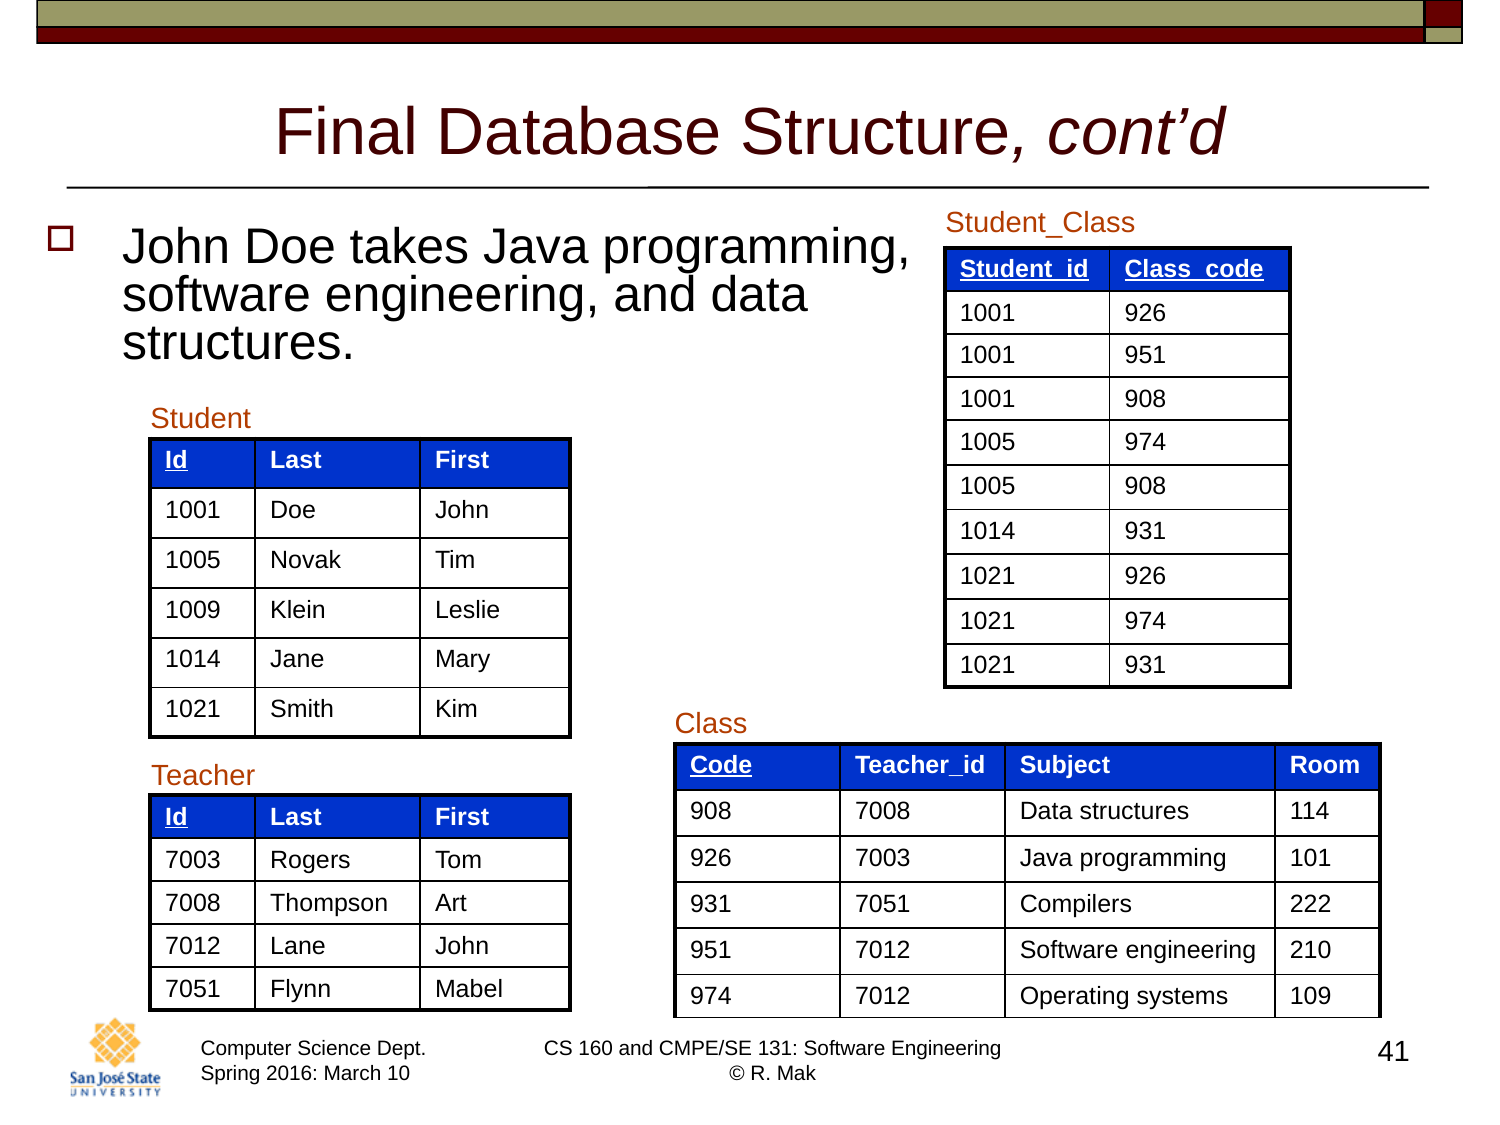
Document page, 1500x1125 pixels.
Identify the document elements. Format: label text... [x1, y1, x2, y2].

table_cell Kim [421, 688, 568, 735]
table_cell 1005 [152, 539, 254, 587]
table_cell Java programming [1006, 837, 1274, 881]
table_header First [421, 441, 568, 487]
table_cell 210 [1276, 929, 1378, 974]
table_cell 109 [1276, 975, 1378, 1017]
table_cell Thompson [256, 882, 419, 923]
table_header Code [677, 746, 839, 789]
text_box Class [659, 697, 763, 747]
table_cell 974 [1110, 600, 1288, 643]
table_cell 7051 [841, 883, 1004, 927]
table_cell 1001 [947, 378, 1109, 419]
title Final Database Structure, cont’d [75, 67, 1425, 175]
table_cell Doe [256, 489, 419, 537]
table_cell 1021 [152, 688, 254, 735]
table_cell Novak [256, 539, 419, 587]
table_cell Lane [256, 925, 419, 966]
table_cell 926 [1110, 292, 1288, 333]
table_header First [421, 797, 568, 837]
table_cell Art [421, 882, 568, 923]
table_cell 7051 [152, 968, 254, 1008]
table_cell Mary [421, 639, 568, 687]
table_cell 222 [1276, 883, 1378, 927]
table_cell 114 [1276, 791, 1378, 835]
table_cell Tim [421, 539, 568, 587]
table_cell 101 [1276, 837, 1378, 881]
table_cell 7012 [841, 975, 1004, 1017]
text_box Teacher [136, 748, 271, 799]
table_cell 7012 [841, 929, 1004, 974]
table_cell 908 [677, 791, 839, 835]
table_cell 931 [677, 883, 839, 927]
table_cell 1005 [947, 466, 1109, 509]
table_cell 1021 [947, 600, 1109, 643]
table_cell 7012 [152, 925, 254, 966]
table_cell 1021 [947, 555, 1109, 598]
table_cell Operating systems [1006, 975, 1274, 1017]
table_cell 7003 [152, 839, 254, 880]
table_cell Data structures [1006, 791, 1274, 835]
table_cell 951 [677, 929, 839, 974]
table_header Student_id [947, 250, 1109, 290]
table_cell Flynn [256, 968, 419, 1008]
table_cell 1001 [152, 489, 254, 537]
table_header Teacher_id [841, 746, 1004, 789]
table_cell Rogers [256, 839, 419, 880]
table_cell John [421, 925, 568, 966]
table_cell 1014 [947, 510, 1109, 553]
table_cell 908 [1110, 378, 1288, 419]
table_header Subject [1006, 746, 1274, 789]
list John Doe takes Java programming, software engineering, and data structures. [30, 217, 930, 398]
table_cell Leslie [421, 589, 568, 637]
table_cell Klein [256, 589, 419, 637]
table_header Class_code [1110, 250, 1288, 290]
table_cell 926 [677, 837, 839, 881]
table_header Room [1276, 746, 1378, 789]
table_cell 1021 [947, 645, 1109, 685]
table_cell Compilers [1006, 883, 1274, 927]
table_cell 1009 [152, 589, 254, 637]
table_cell 974 [677, 975, 839, 1017]
picture [60, 1012, 166, 1112]
table_cell 926 [1110, 555, 1288, 598]
table_cell Tom [421, 839, 568, 880]
table_cell 7008 [841, 791, 1004, 835]
table_cell 974 [1110, 421, 1288, 464]
table_header Id [152, 442, 254, 487]
table_cell 951 [1110, 335, 1288, 376]
table_header Id [152, 799, 254, 837]
slide_number 41 [1112, 1025, 1425, 1100]
table_cell 1005 [947, 421, 1109, 464]
table_cell 7003 [841, 837, 1004, 881]
table_cell 7008 [152, 882, 254, 923]
table_cell 931 [1110, 510, 1288, 553]
table_cell Smith [256, 688, 419, 735]
text_box Student [135, 398, 267, 442]
table_cell Jane [256, 639, 419, 687]
table_cell 1001 [947, 335, 1109, 376]
table_cell 1001 [947, 292, 1109, 333]
table_cell John [421, 489, 568, 537]
table_cell 931 [1110, 645, 1288, 685]
text_box Student_Class [930, 196, 1151, 246]
table_header Last [256, 441, 419, 487]
table_cell Mabel [421, 968, 568, 1008]
table_cell Software engineering [1006, 929, 1274, 974]
table_cell 1014 [152, 639, 254, 687]
table_header Last [256, 797, 419, 837]
table_cell 908 [1110, 466, 1288, 509]
